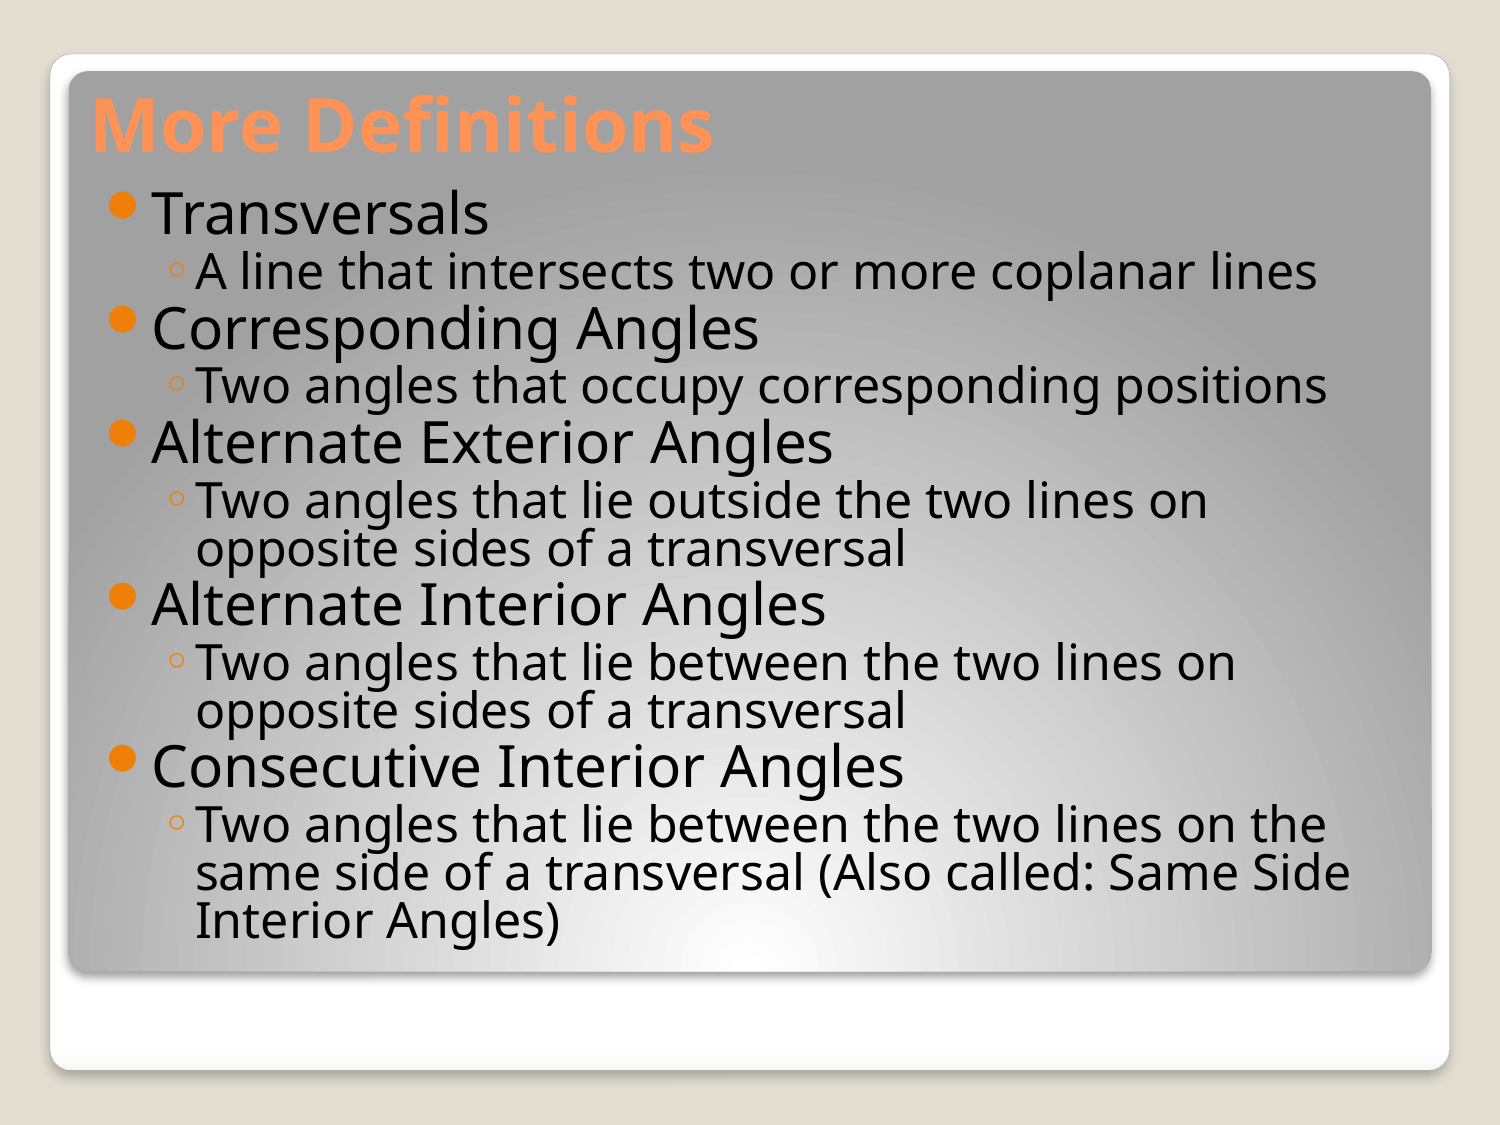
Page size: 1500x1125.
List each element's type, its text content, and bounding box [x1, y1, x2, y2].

title More Definitions [75, 62, 1418, 174]
list Transversals A line that intersects two or more coplanar lines Corresponding Angles Two angles that occupy corresponding positions Alternate Exterior Angles Two angles that lie outside the two lines on opposite sides of a transversal Alternate Interior Angles Two angles that lie between the two lines on opposite sides of a transversal Consecutive Interior Angles Two angles that lie between the two lines on the same side of a transversal (Also called: Same Side Interior Angles) [75, 174, 1425, 1063]
